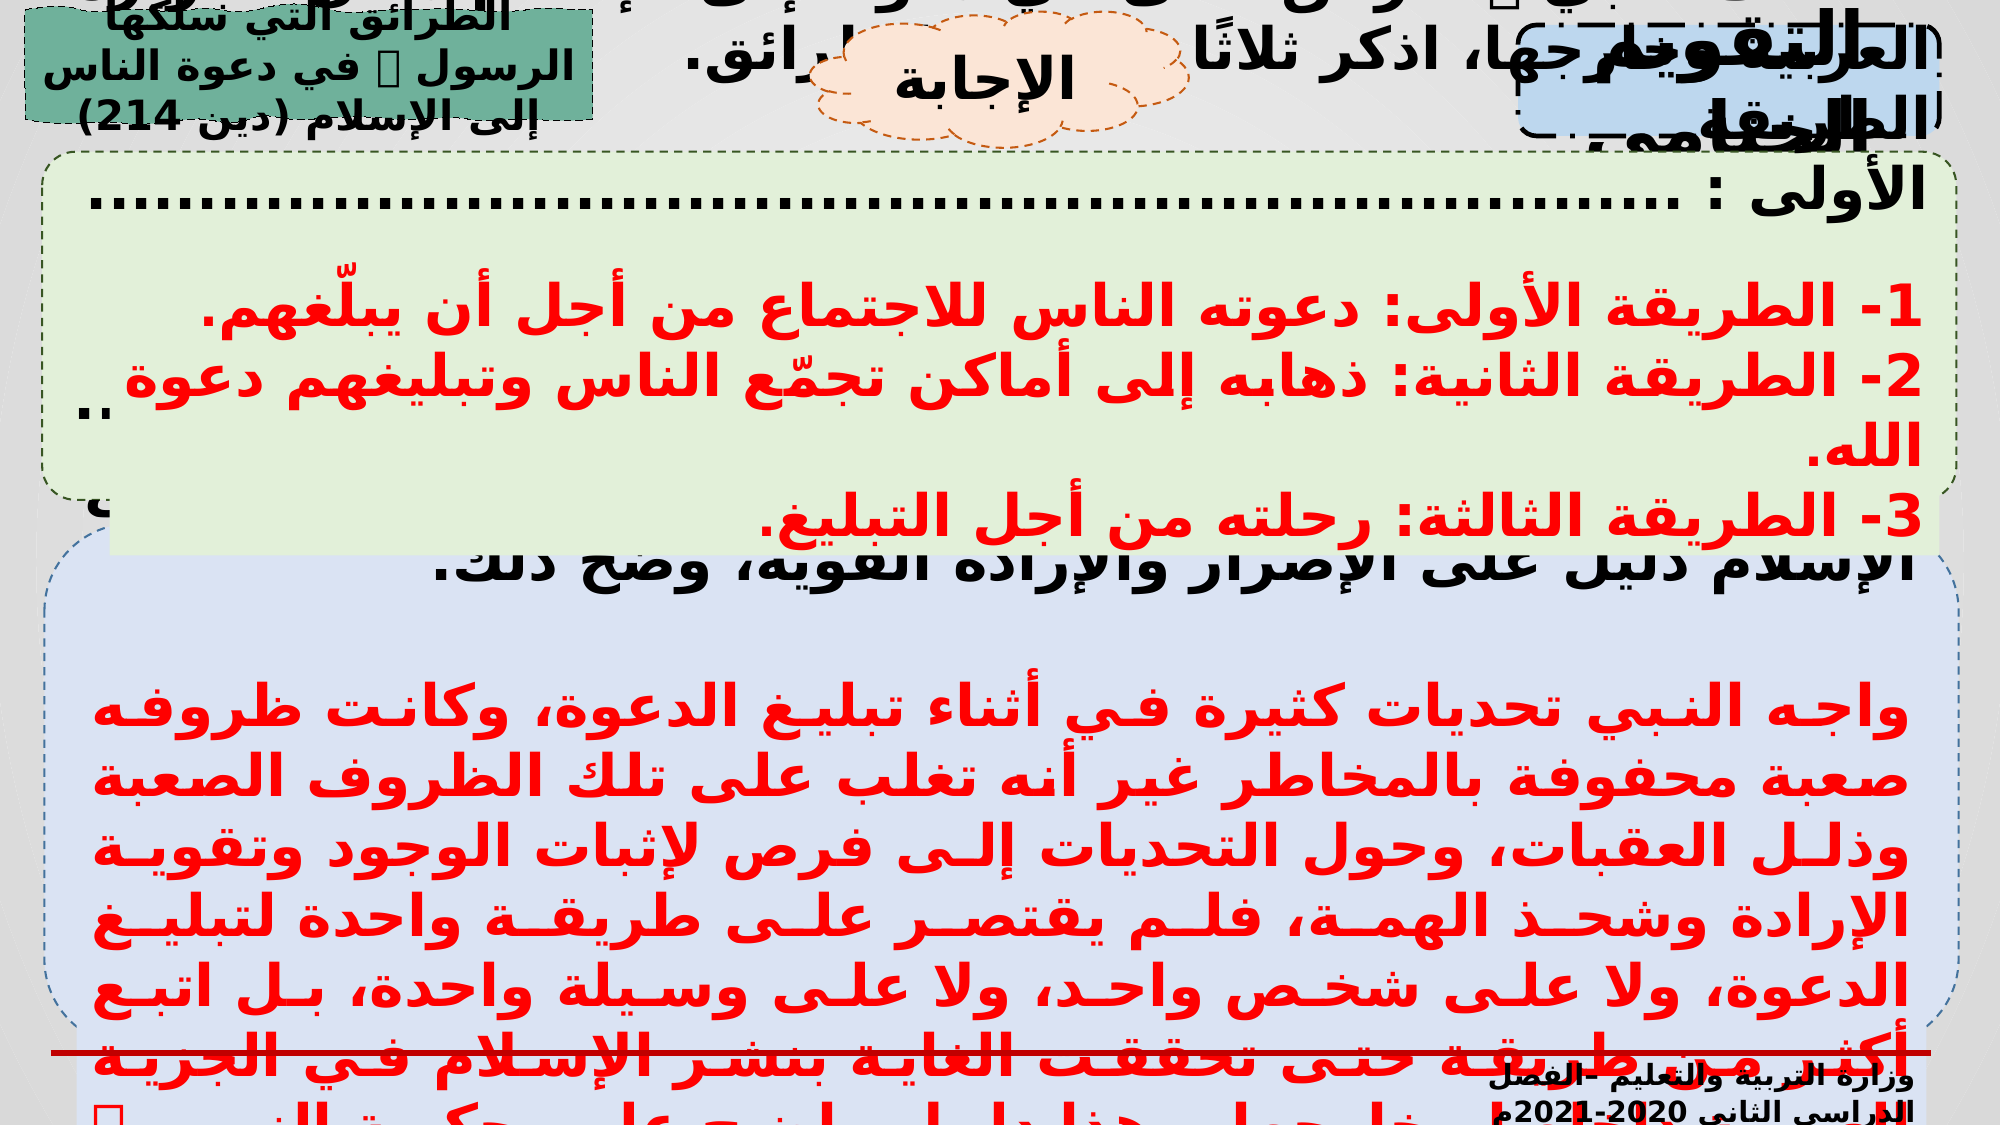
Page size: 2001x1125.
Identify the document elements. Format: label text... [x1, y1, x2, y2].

text_box واجه النبي تحديات كثيرة في أثناء تبليغ الدعوة، وكانت ظروفه صعبة محفوفة بالمخاطر غير أنه تغلب على تلك الظروف الصعبة وذلل العقبات، وحول التحديات إلى فرص لإثبات الوجود وتقوية الإرادة وشحذ الهمة، فلم يقتصر على طريقة واحدة لتبليغ الدعوة، ولا على شخص واحد، ولا على وسيلة واحدة، بل اتبع أكثر من طريقة حتى تحققت الغاية بنشر الإسلام في الجزية العربية داخلها وخارجها. وهذا دليل واضح على حكمة النبي  وقوة إرادته وإصراره على تبليغ الدعوة. [76, 660, 1927, 1050]
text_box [50, 1052, 1931, 1123]
text_box 2- في تنوع وتعدد الطرائق التي سلكها النبي  في الدعوة إلى الإسلام دليل على الإصرار والإرادة القوية، وضّح ذلك. ..................................................................................................................................................................... ..................................................................................................................................................................... [43, 526, 1960, 1028]
text_box التقويم الختامي [1517, 23, 1941, 137]
text_box 1- الطريقة الأولى: دعوته الناس للاجتماع من أجل أن يبلّغهم. 2- الطريقة الثانية: ذهابه إلى أماكن تجمّع الناس وتبليغهم دعوة الله. 3- الطريقة الثالثة: رحلته من أجل التبليغ. [109, 260, 1940, 556]
text_box الطرائق التي سلكها الرسول  في دعوة الناس إلى الإسلام (دين 214) [24, 3, 593, 125]
text_box 1- سلك النبي  طرائق شتى في دعوته إلى الإسلام داخل الجزيرة العربية وخارجها، اذكر ثلاثًا من هذه الطرائق. الطريقة الأولى : ........................................................................................ الطريقة الثانية: ....................................................................................... الطريقة الثالثة: ....................................................................................... [41, 150, 1958, 501]
text_box الإجابة [809, 10, 1190, 149]
